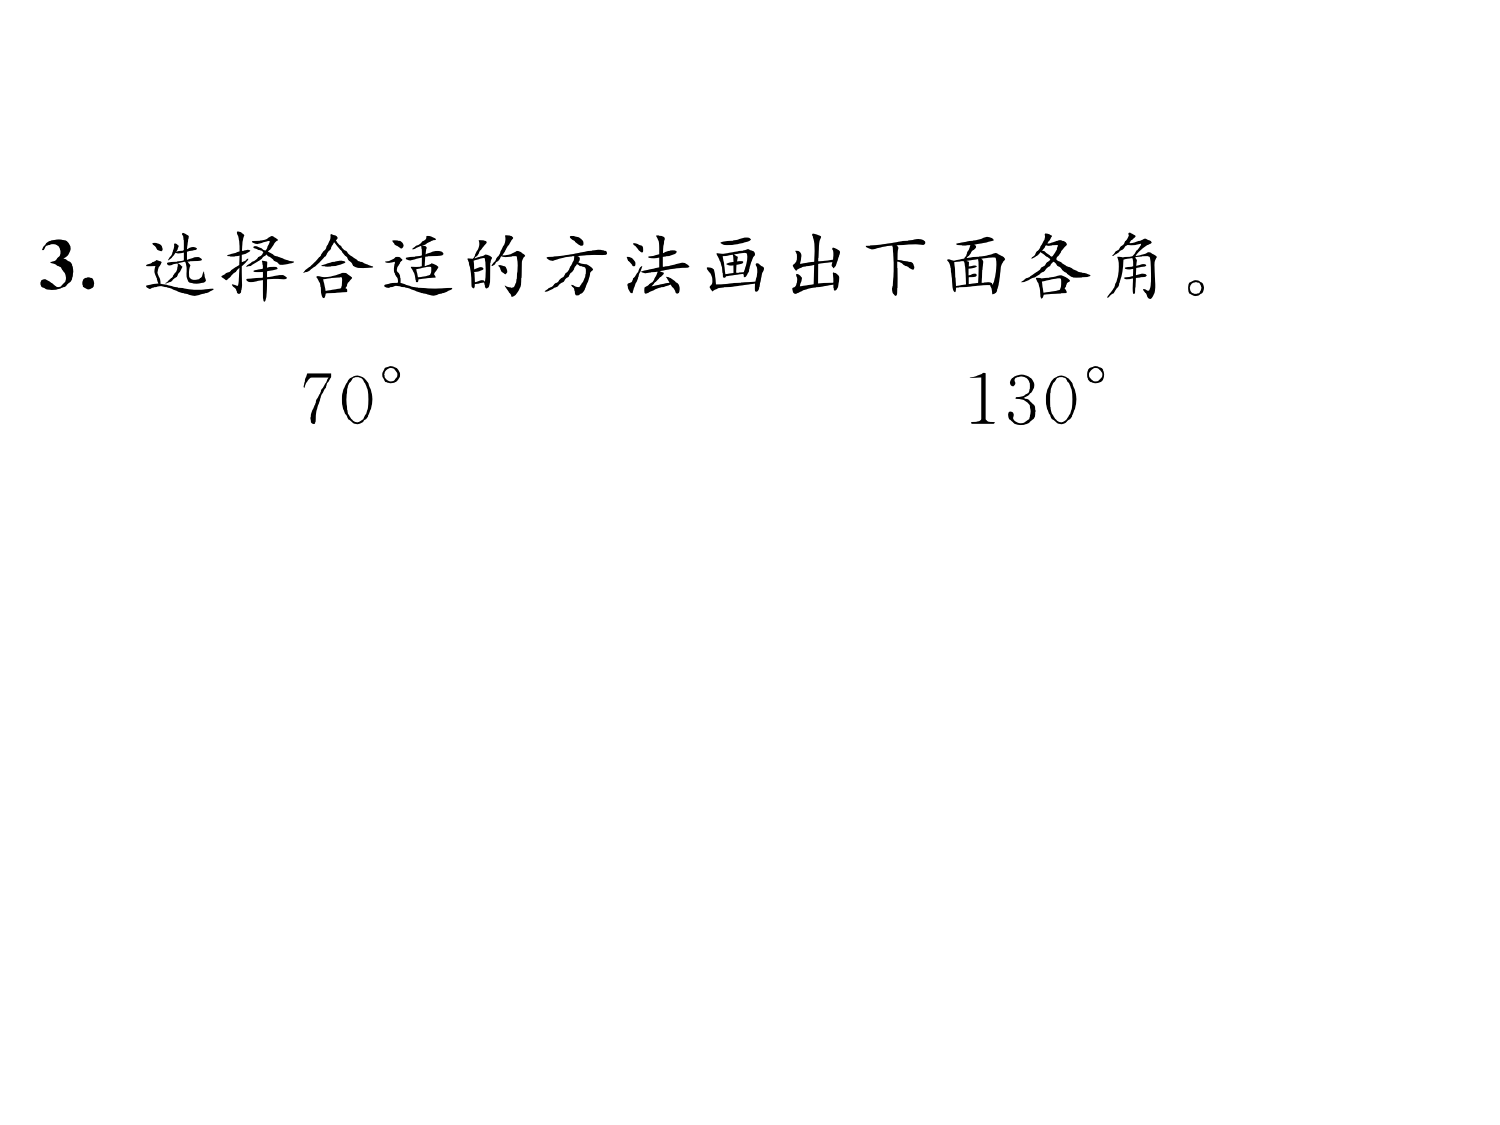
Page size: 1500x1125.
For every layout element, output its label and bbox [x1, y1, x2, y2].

picture [35, 177, 1453, 817]
